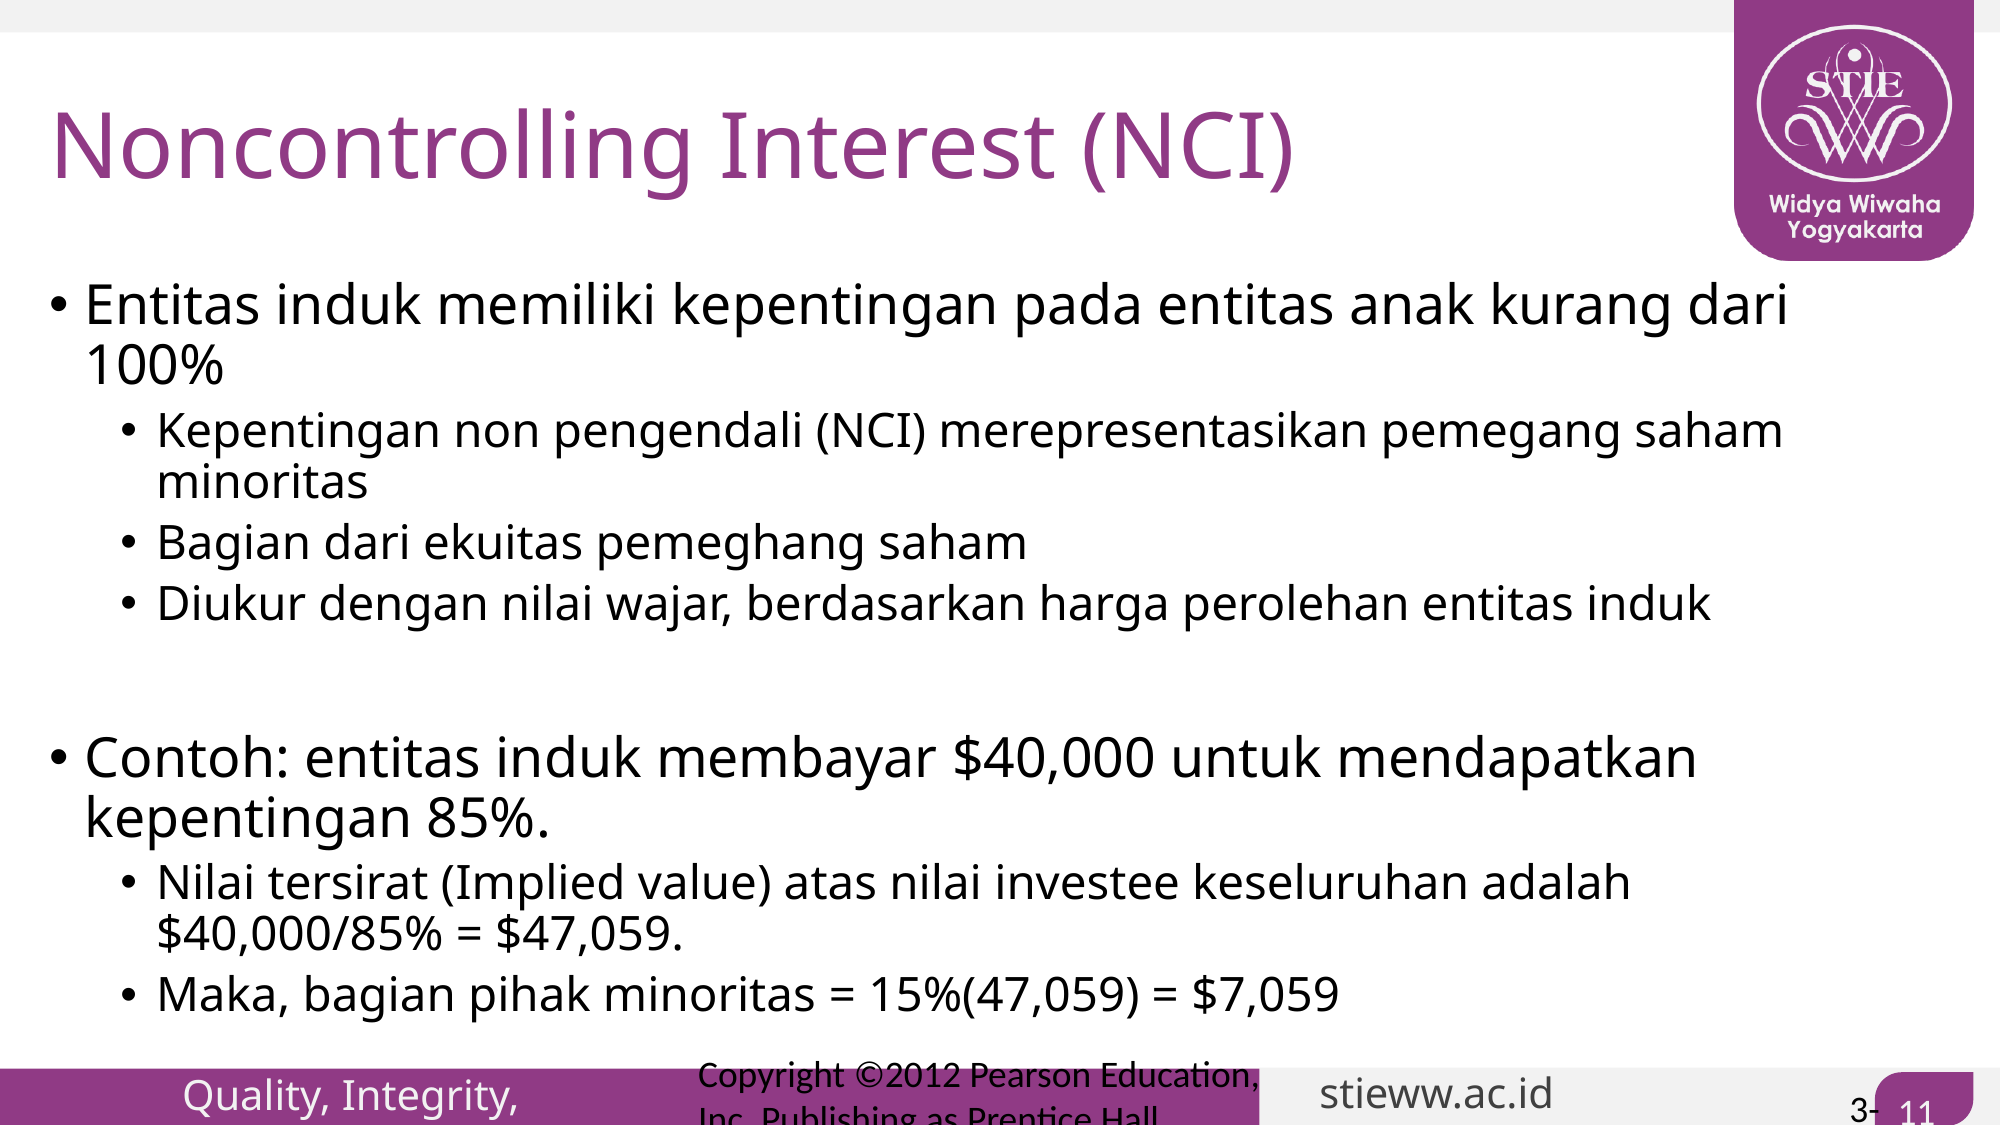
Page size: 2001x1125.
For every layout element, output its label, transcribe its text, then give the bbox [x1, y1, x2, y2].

list Entitas induk memiliki kepentingan pada entitas anak kurang dari 100% Kepentingan non pengendali (NCI) merepresentasikan pemegang saham minoritas Bagian dari ekuitas pemeghang saham Diukur dengan nilai wajar, berdasarkan harga perolehan entitas induk Contoh: entitas induk membayar $40,000 untuk mendapatkan kepentingan 85%. Nilai tersirat (Implied value) atas nilai investee keseluruhan adalah $40,000/85% = $47,059. Maka, bagian pihak minoritas = 15%(47,059) = $7,059 [34, 269, 1943, 1032]
picture [1734, 0, 1974, 261]
slide_number 3-116 [1826, 1069, 1955, 1124]
footer Copyright ©2012 Pearson Education, Inc. Publishing as Prentice Hall [683, 1042, 1317, 1103]
title Noncontrolling Interest (NCI) [34, 66, 1702, 232]
